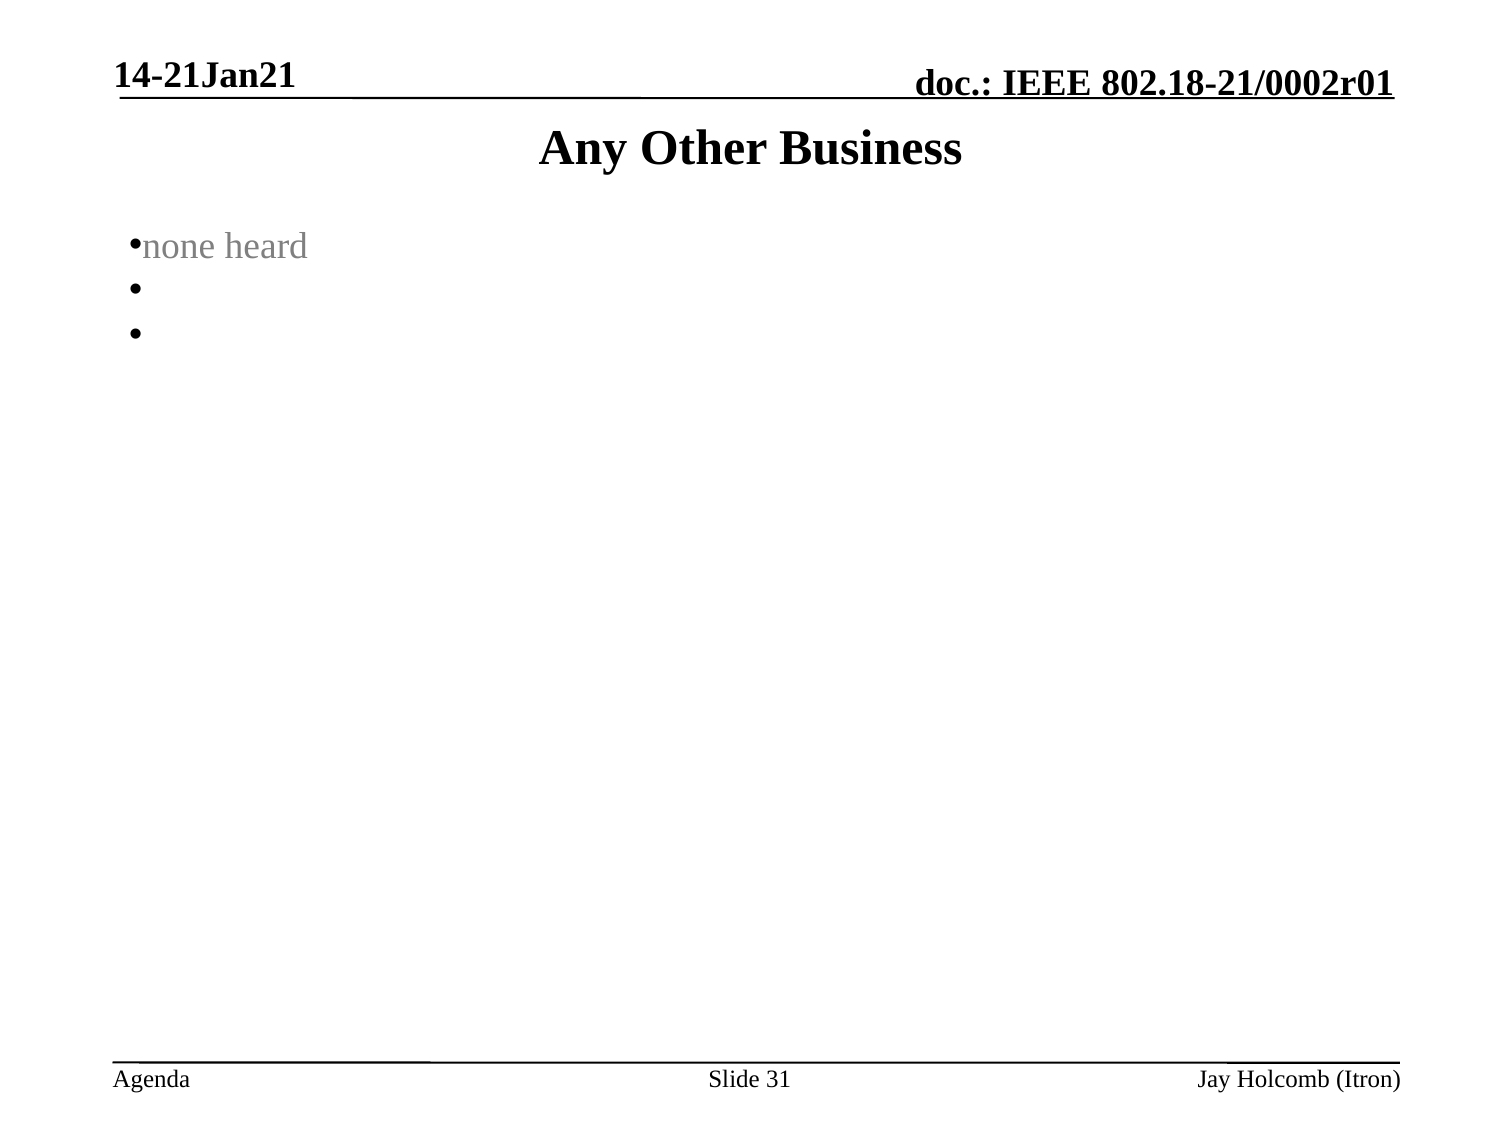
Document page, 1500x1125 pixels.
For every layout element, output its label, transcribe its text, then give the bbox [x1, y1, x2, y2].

title Any Other Business [113, 101, 1389, 187]
slide_number Slide 31 [699, 1061, 800, 1123]
footer Jay Holcomb (Itron) [878, 1061, 1402, 1093]
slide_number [113, 62, 463, 96]
list none heard [113, 187, 1402, 1063]
